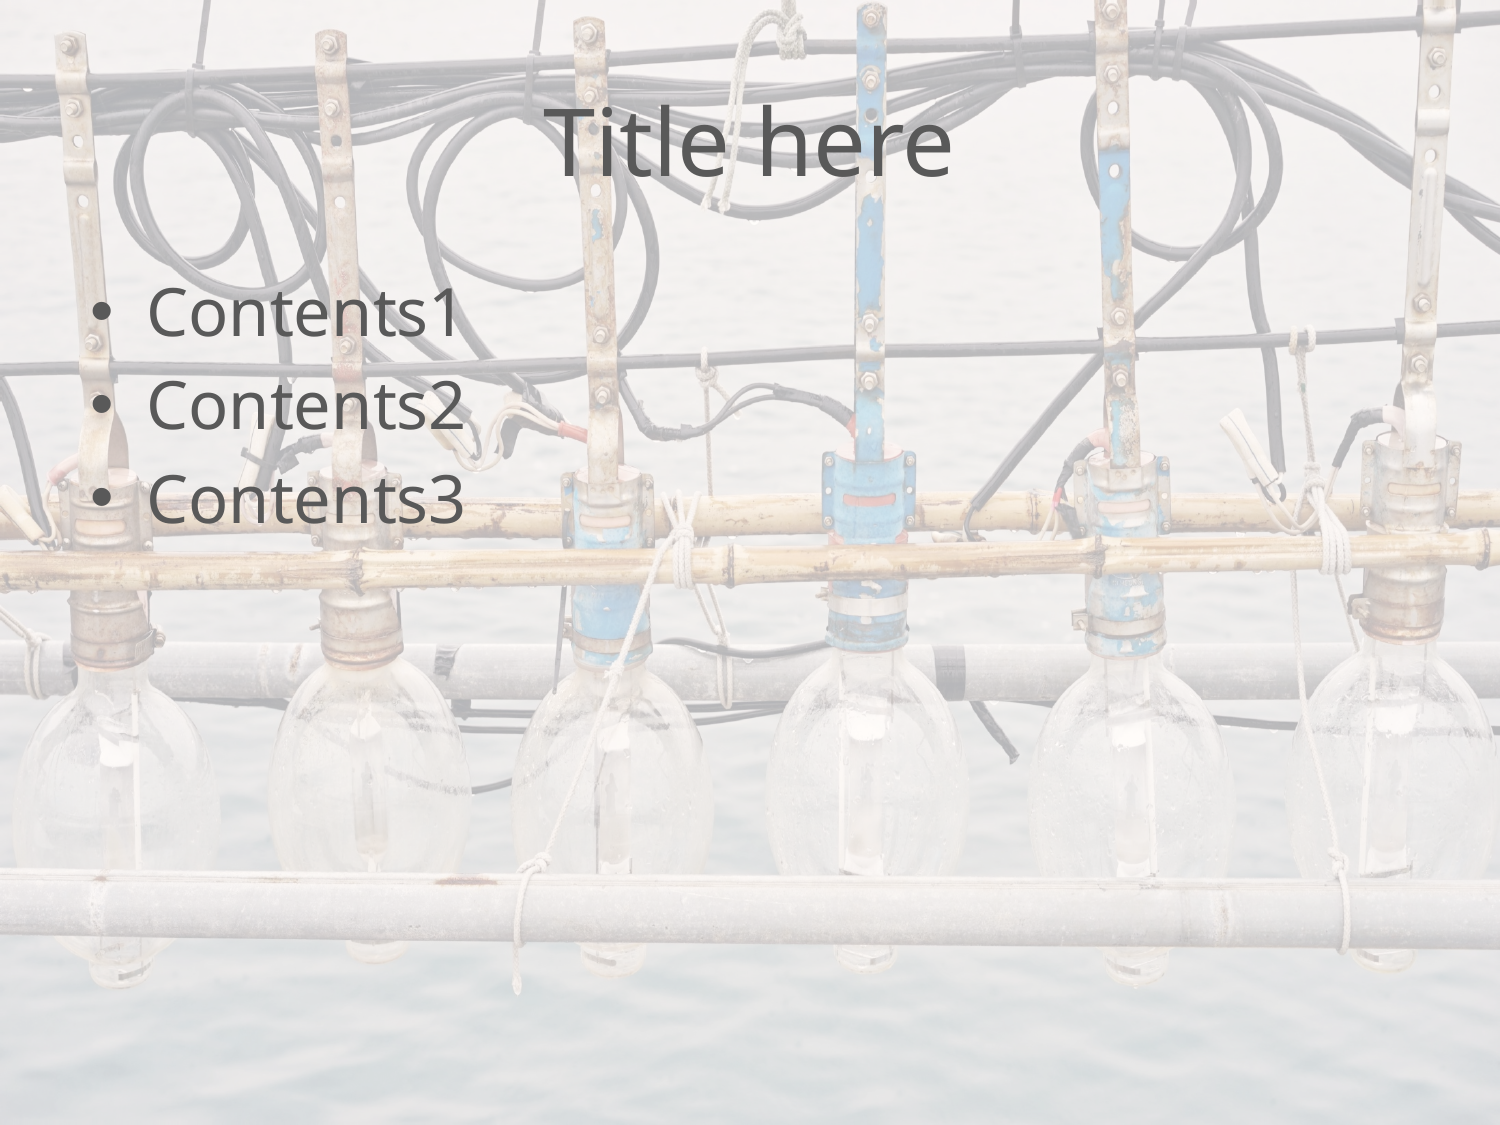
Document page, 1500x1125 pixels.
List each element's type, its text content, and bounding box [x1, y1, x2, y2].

title Title here [75, 45, 1425, 233]
list Contents1 Contents2 Contents3 [75, 262, 1425, 1005]
text_box [0, 0, 1500, 1125]
